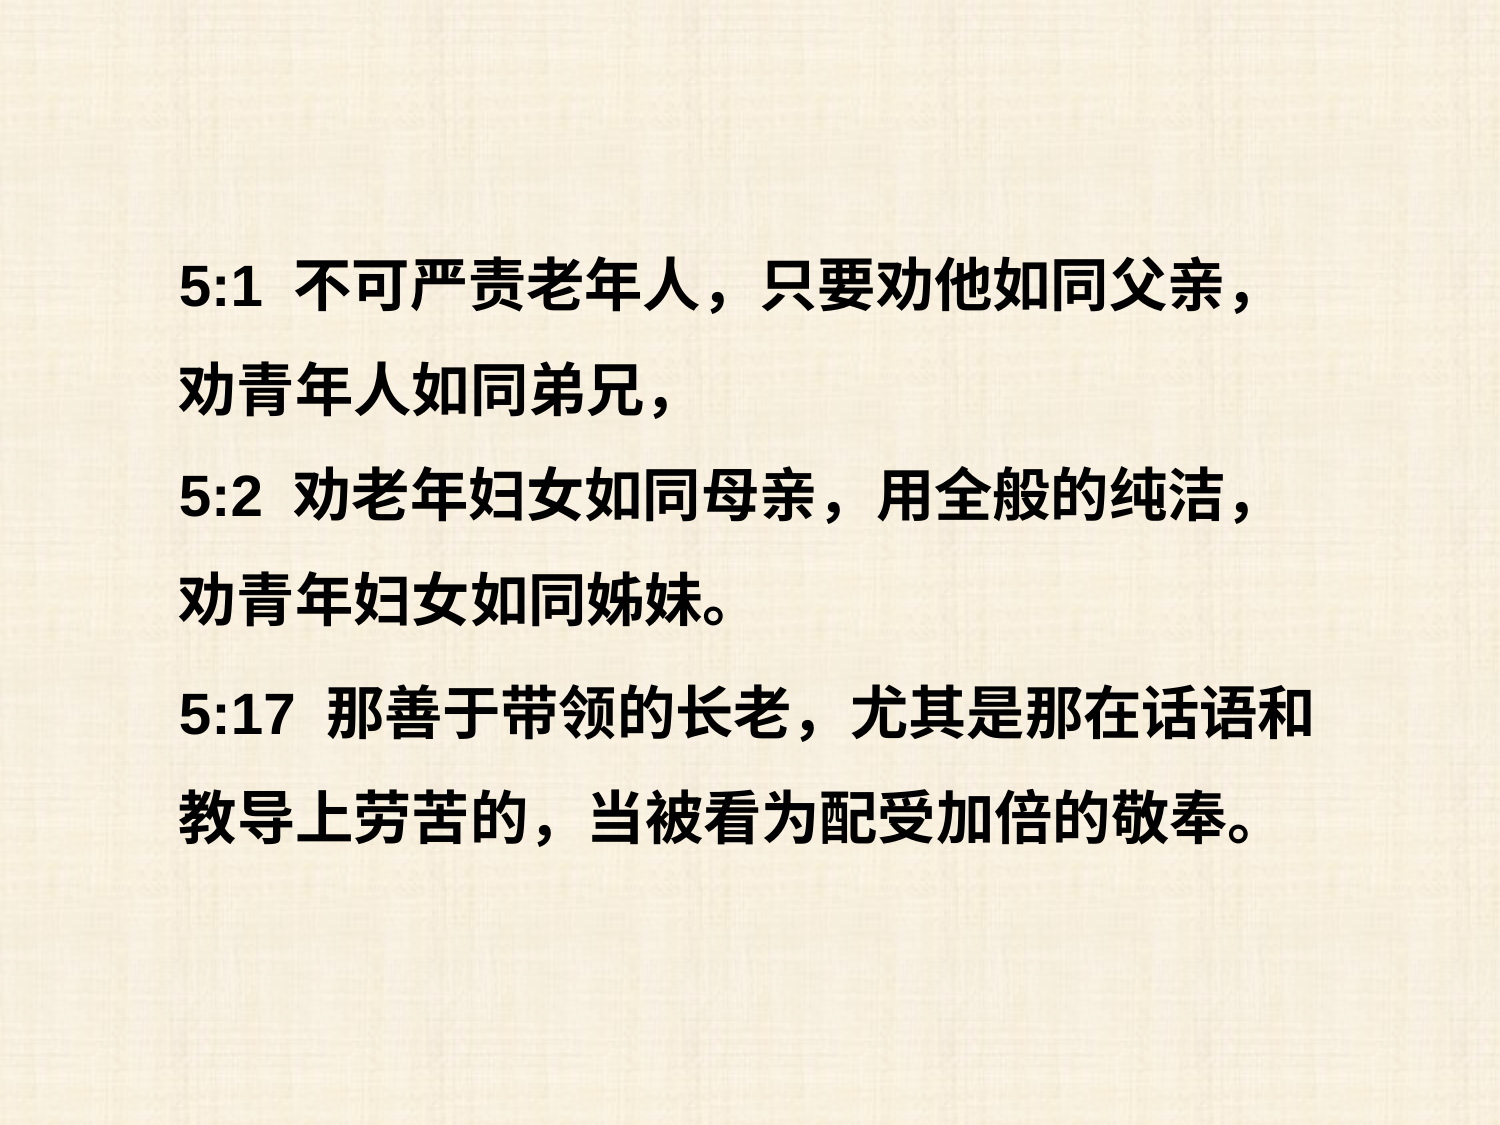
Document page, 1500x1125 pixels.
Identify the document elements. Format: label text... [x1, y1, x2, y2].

text_box 5:17 那善于带领的长老，尤其是那在话语和教导上劳苦的，当被看为配受加倍的敬奉。 [164, 633, 1337, 859]
text_box 5:1 不可严责老年人，只要劝他如同父亲，劝青年人如同弟兄， 5:2 劝老年妇女如同母亲，用全般的纯洁，劝青年妇女如同姊妹。 [164, 205, 1337, 633]
